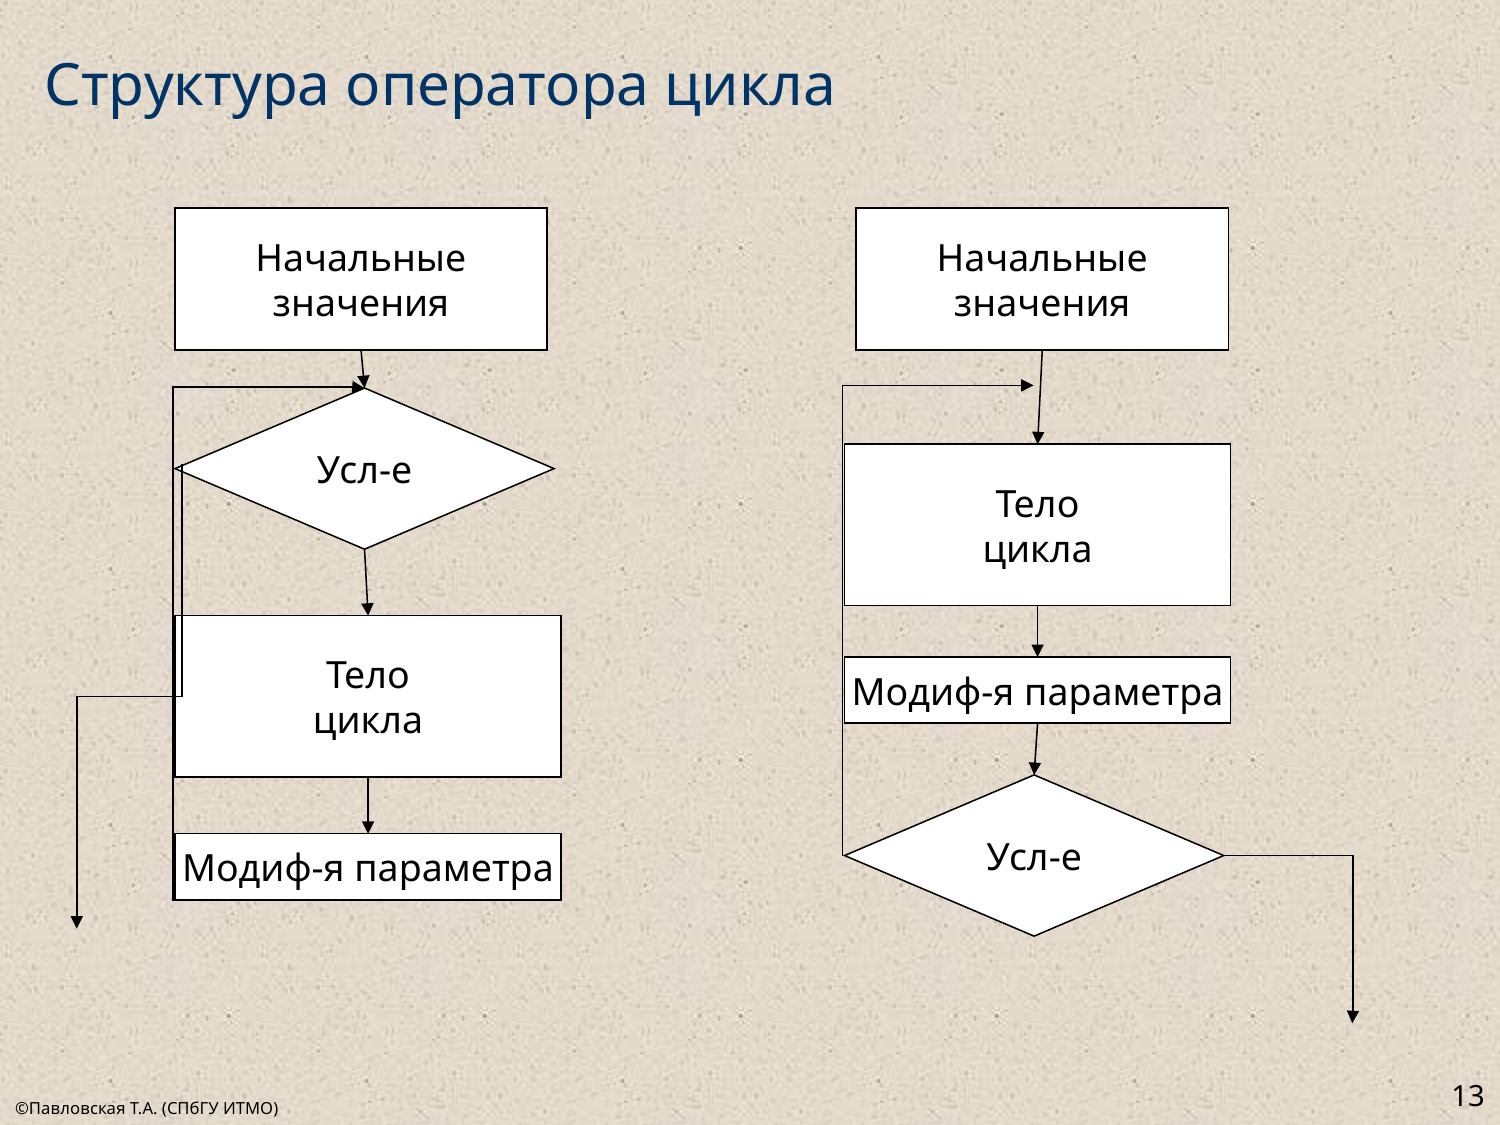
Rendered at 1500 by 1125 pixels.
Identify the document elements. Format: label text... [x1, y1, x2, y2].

slide_number 13 [1187, 1049, 1500, 1125]
text_box [1229, 255, 1235, 316]
text_box Тело цикла [1039, 444, 1231, 606]
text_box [844, 385, 1034, 856]
title Структура оператора цикла [29, 0, 1500, 126]
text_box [76, 207, 562, 929]
text_box Начальные значения [856, 207, 1229, 351]
slide_number ©Павловская Т.А. (СПбГУ ИТМО) [0, 1082, 467, 1125]
picture [0, 0, 1500, 1125]
text_box Усл-е [862, 778, 1223, 937]
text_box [1223, 855, 1353, 1024]
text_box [1037, 349, 1043, 445]
text_box Модиф-я параметра [1039, 656, 1231, 724]
